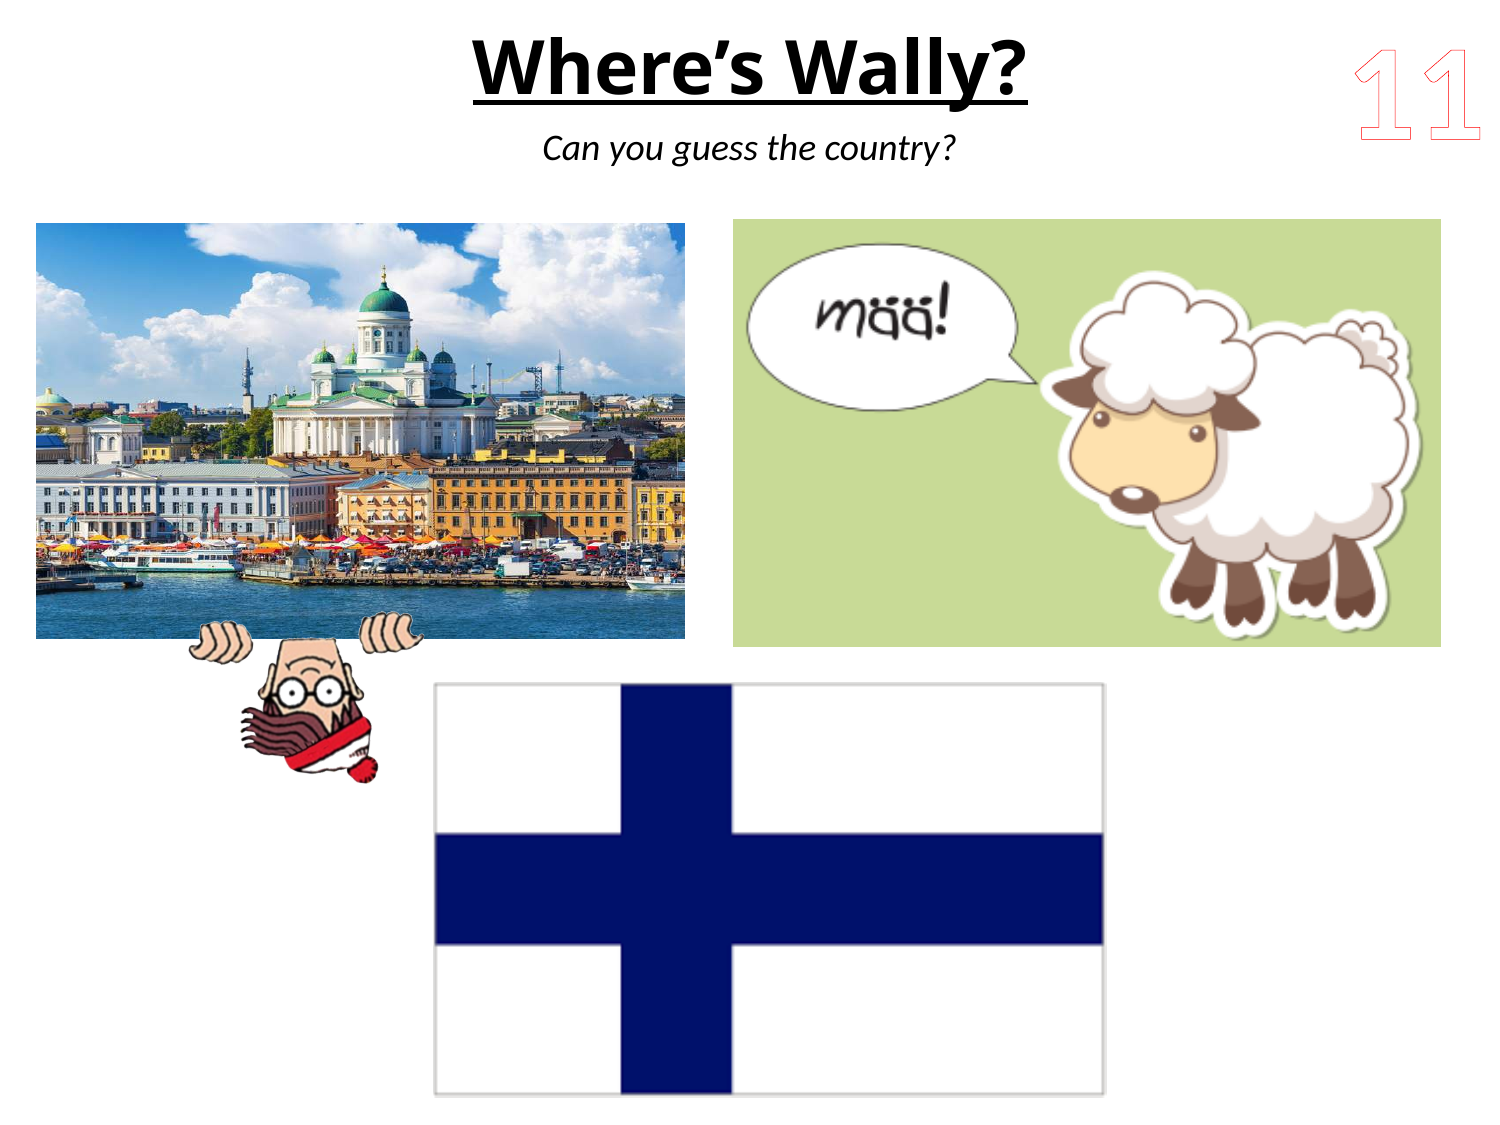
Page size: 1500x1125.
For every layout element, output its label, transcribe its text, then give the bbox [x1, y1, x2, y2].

text_box 11 [1331, 0, 1500, 175]
text_box Can you guess the country? [149, 115, 1351, 176]
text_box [733, 219, 1441, 647]
picture [433, 682, 1107, 1098]
picture [36, 223, 685, 795]
title Where’s Wally? [103, 0, 1397, 179]
